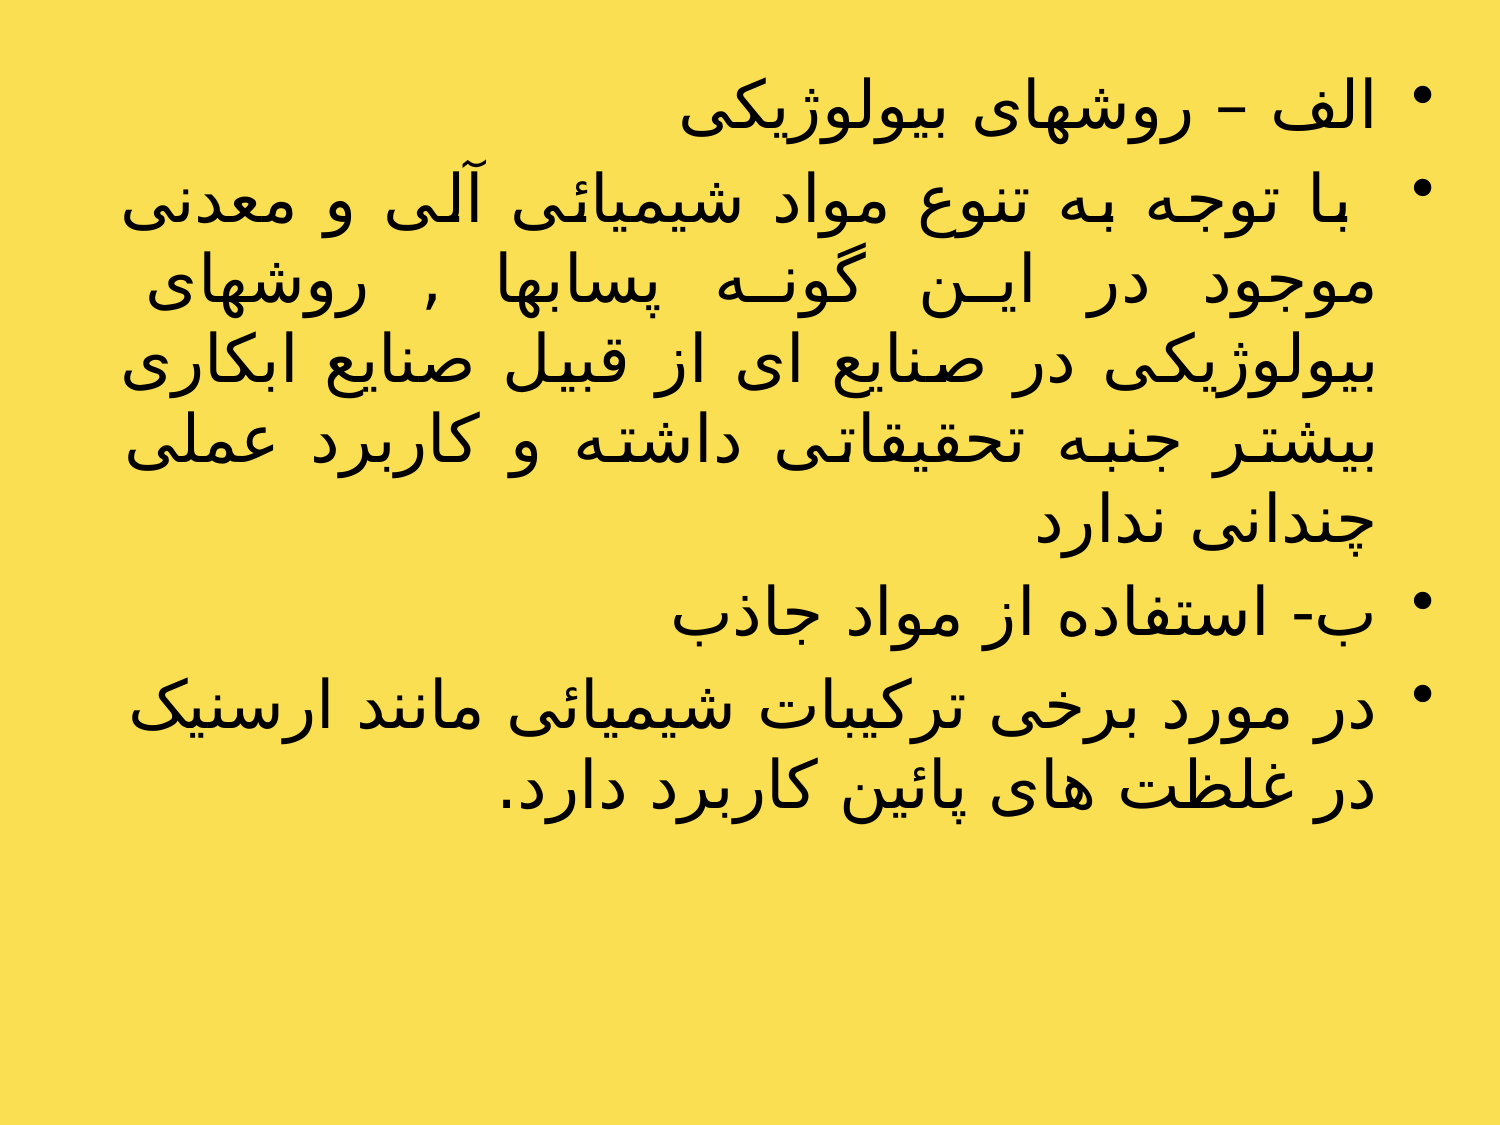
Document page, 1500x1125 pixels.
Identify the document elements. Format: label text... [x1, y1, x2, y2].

list الف – روشهای بیولوژیکی با توجه به تنوع مواد شیمیائی آلی و معدنی موجود در این گونه پسابها , روشهای بیولوژیکی در صنایع ای از قبیل صنایع ابکاری بیشتر جنبه تحقیقاتی داشته و کاربرد عملی چندانی ندارد ب- استفاده از مواد جاذب در مورد برخی ترکیبات شیمیائی مانند ارسنیک در غلظت های پائین کاربرد دارد. [100, 54, 1451, 798]
